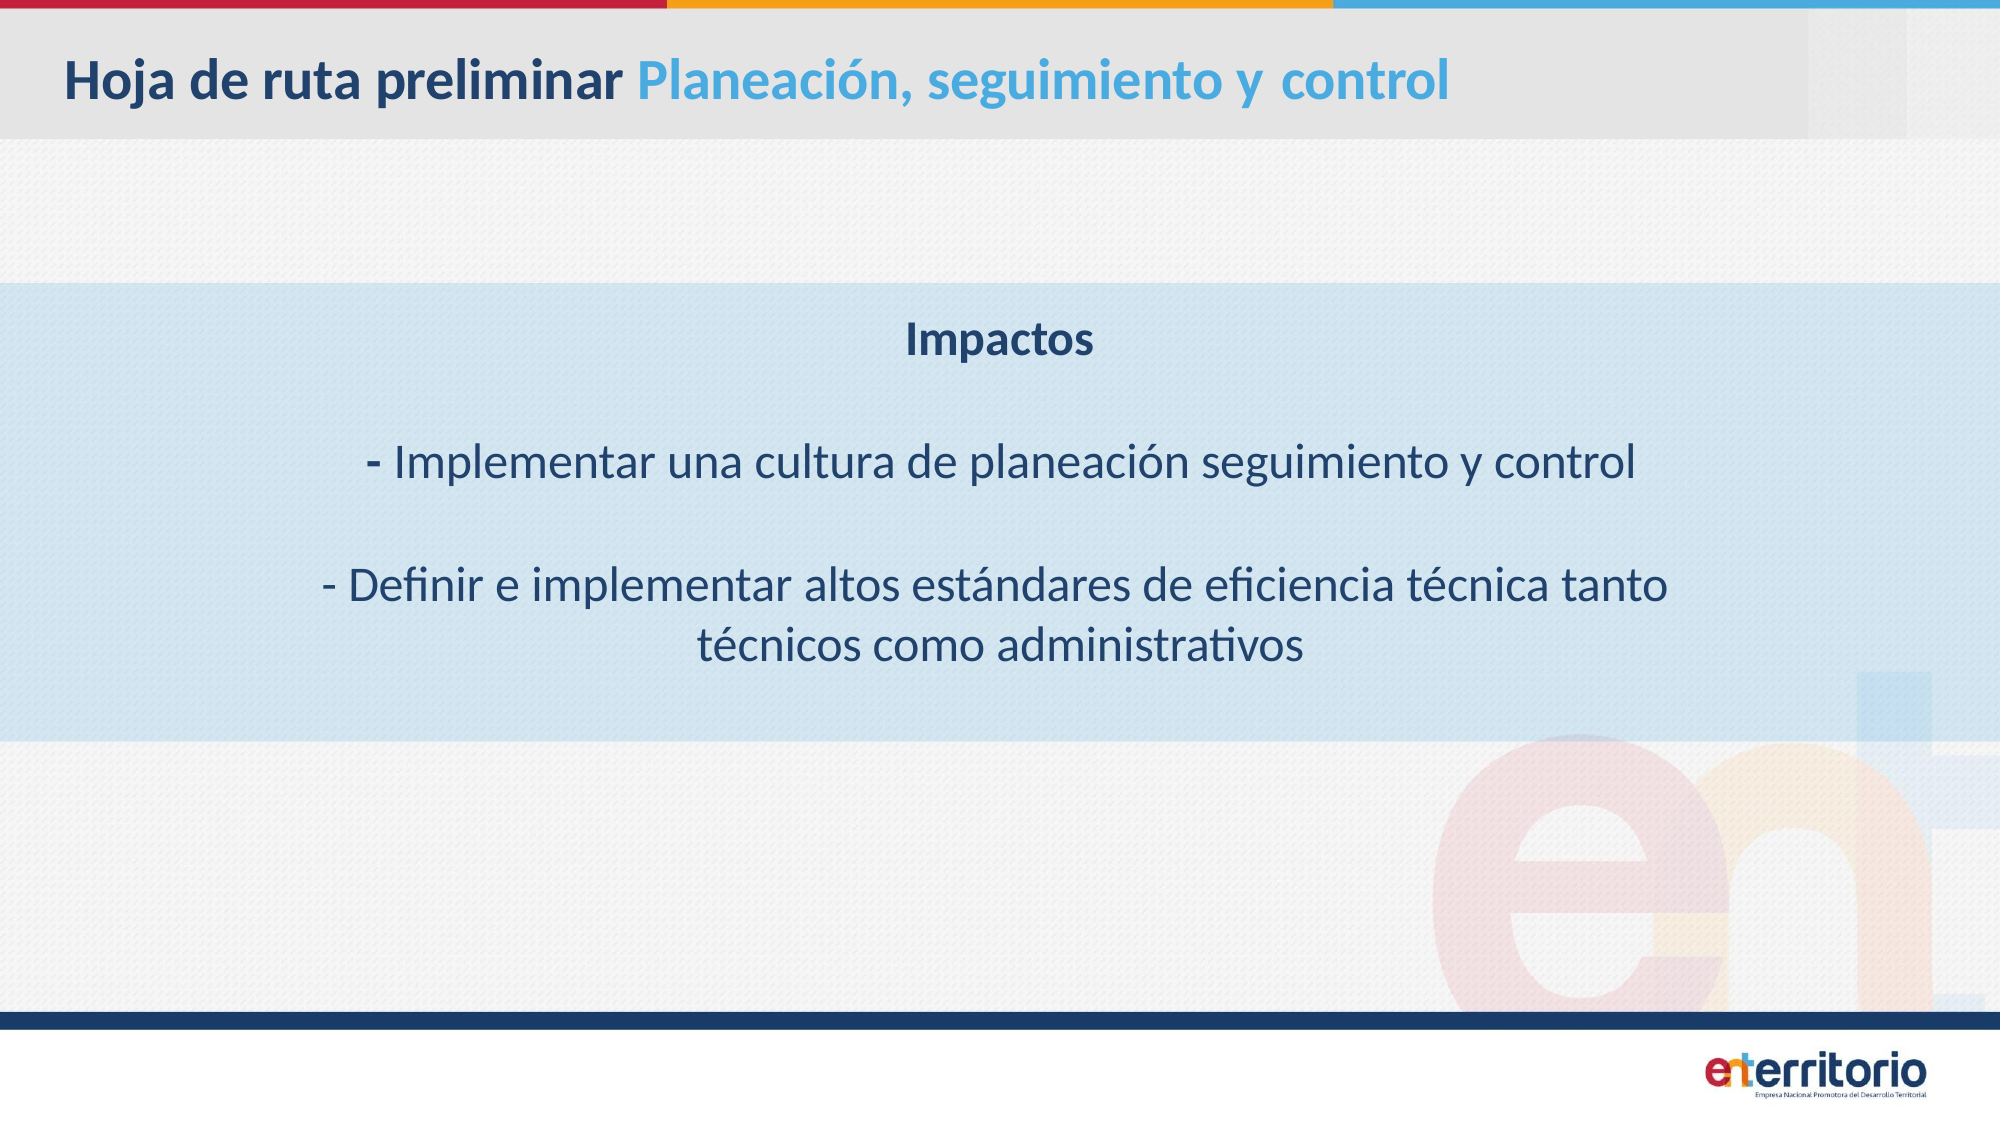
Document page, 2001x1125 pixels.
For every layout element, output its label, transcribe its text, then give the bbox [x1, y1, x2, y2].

text_box Impactos - Implementar una cultura de planeación seguimiento y control - Definir e implementar altos estándares de eficiencia técnica tanto técnicos como administrativos [319, 303, 1680, 672]
text_box [0, 283, 2000, 742]
picture [0, 742, 2000, 1106]
picture [0, 0, 2000, 283]
title Hoja de ruta preliminar Planeación, seguimiento y control [62, 38, 1464, 229]
